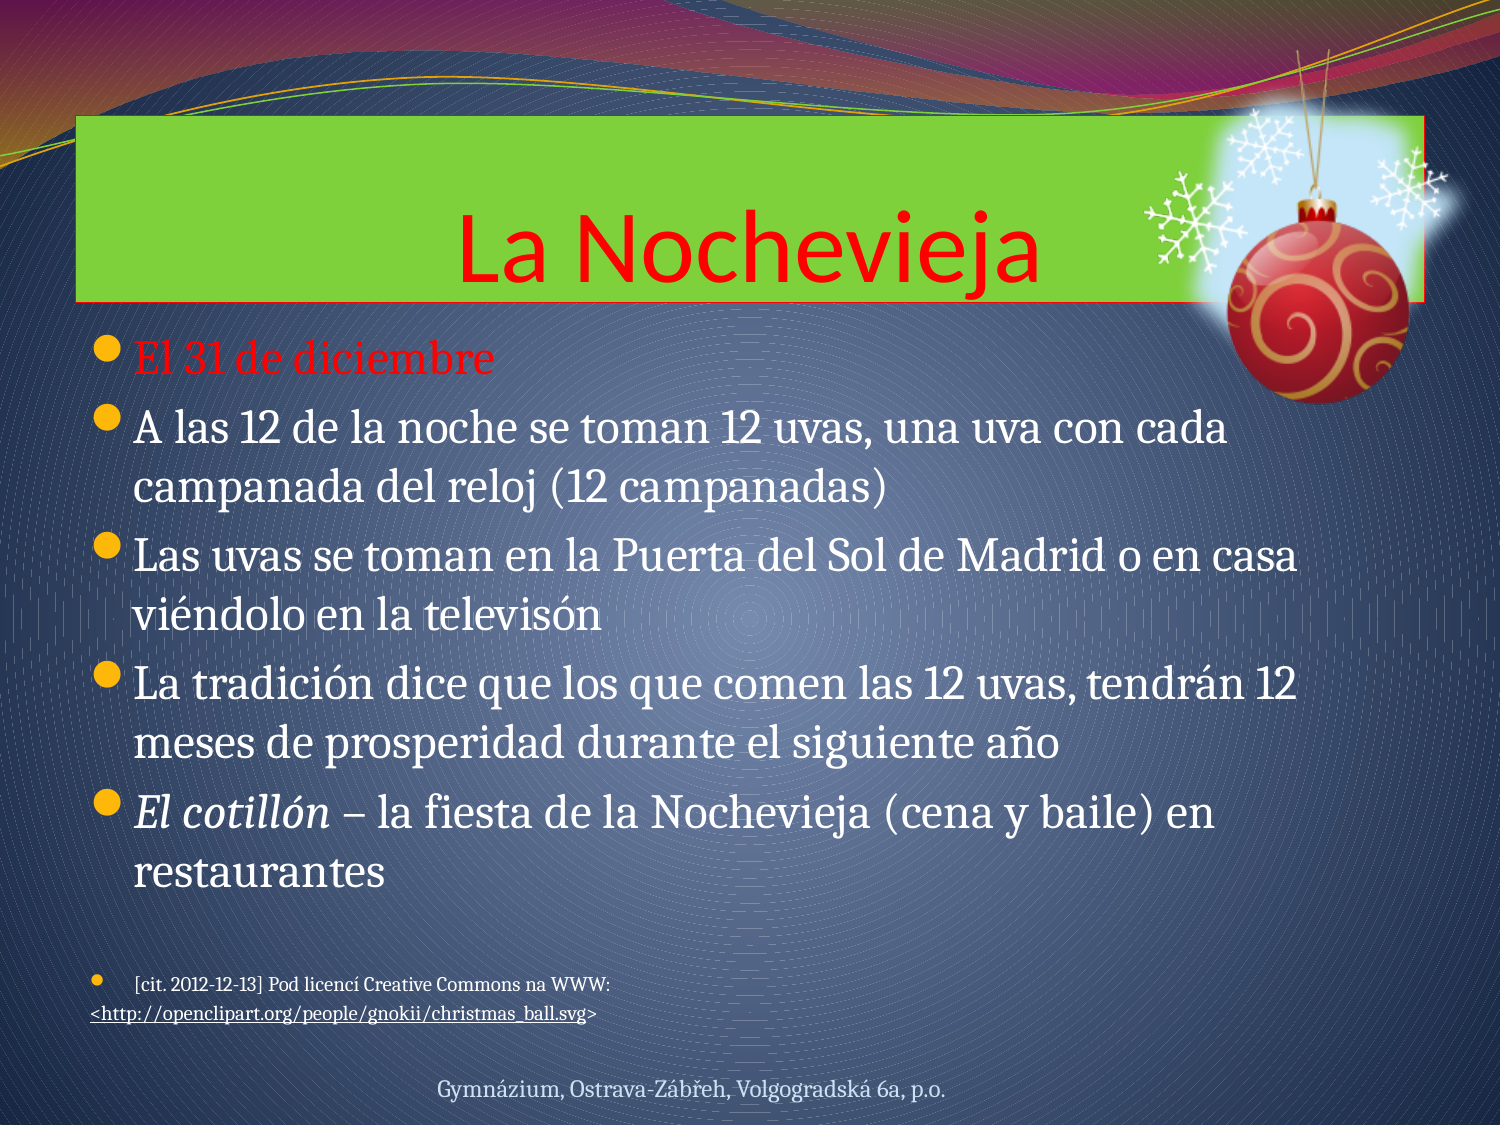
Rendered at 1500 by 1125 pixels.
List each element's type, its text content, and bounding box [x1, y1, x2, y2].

footer Gymnázium, Ostrava-Zábřeh, Volgogradská 6a, p.o. [437, 1042, 988, 1103]
picture [1124, 30, 1500, 423]
list El 31 de diciembre A las 12 de la noche se toman 12 uvas, una uva con cada campanada del reloj (12 campanadas) Las uvas se toman en la Puerta del Sol de Madrid o en casa viéndolo en la televisón La tradición dice que los que comen las 12 uvas, tendrán 12 meses de prosperidad durante el siguiente año El cotillón – la fiesta de la Nochevieja (cena y baile) en restaurantes [cit. 2012-12-13] Pod licencí Creative Commons na WWW: <http://openclipart.org/people/gnokii/christmas_ball.svg> [75, 317, 1425, 1038]
title La Nochevieja [75, 115, 1115, 303]
